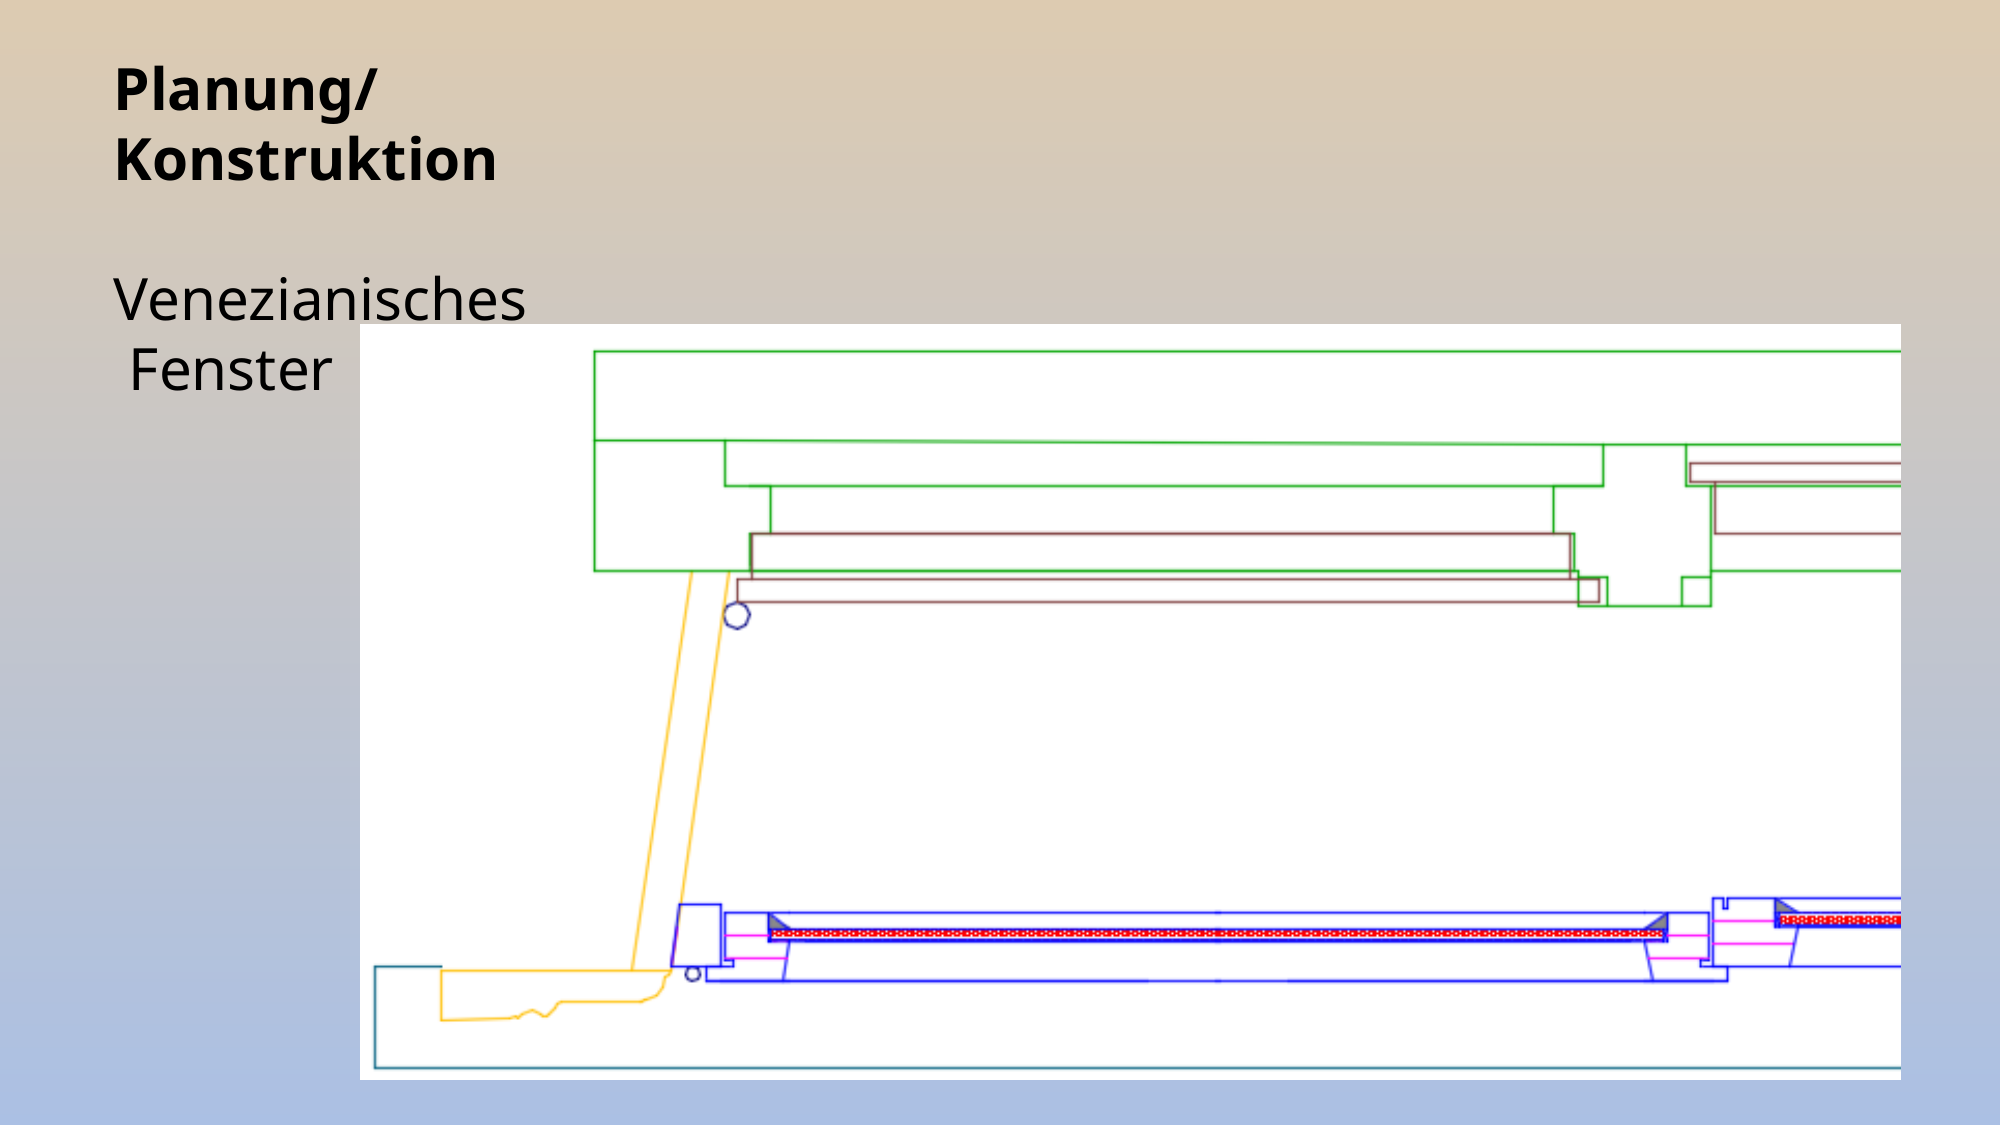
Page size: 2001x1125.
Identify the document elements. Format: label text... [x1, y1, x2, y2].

text_box Planung/Konstruktion Venezianisches Fenster [98, 44, 732, 550]
picture [360, 324, 1902, 1080]
